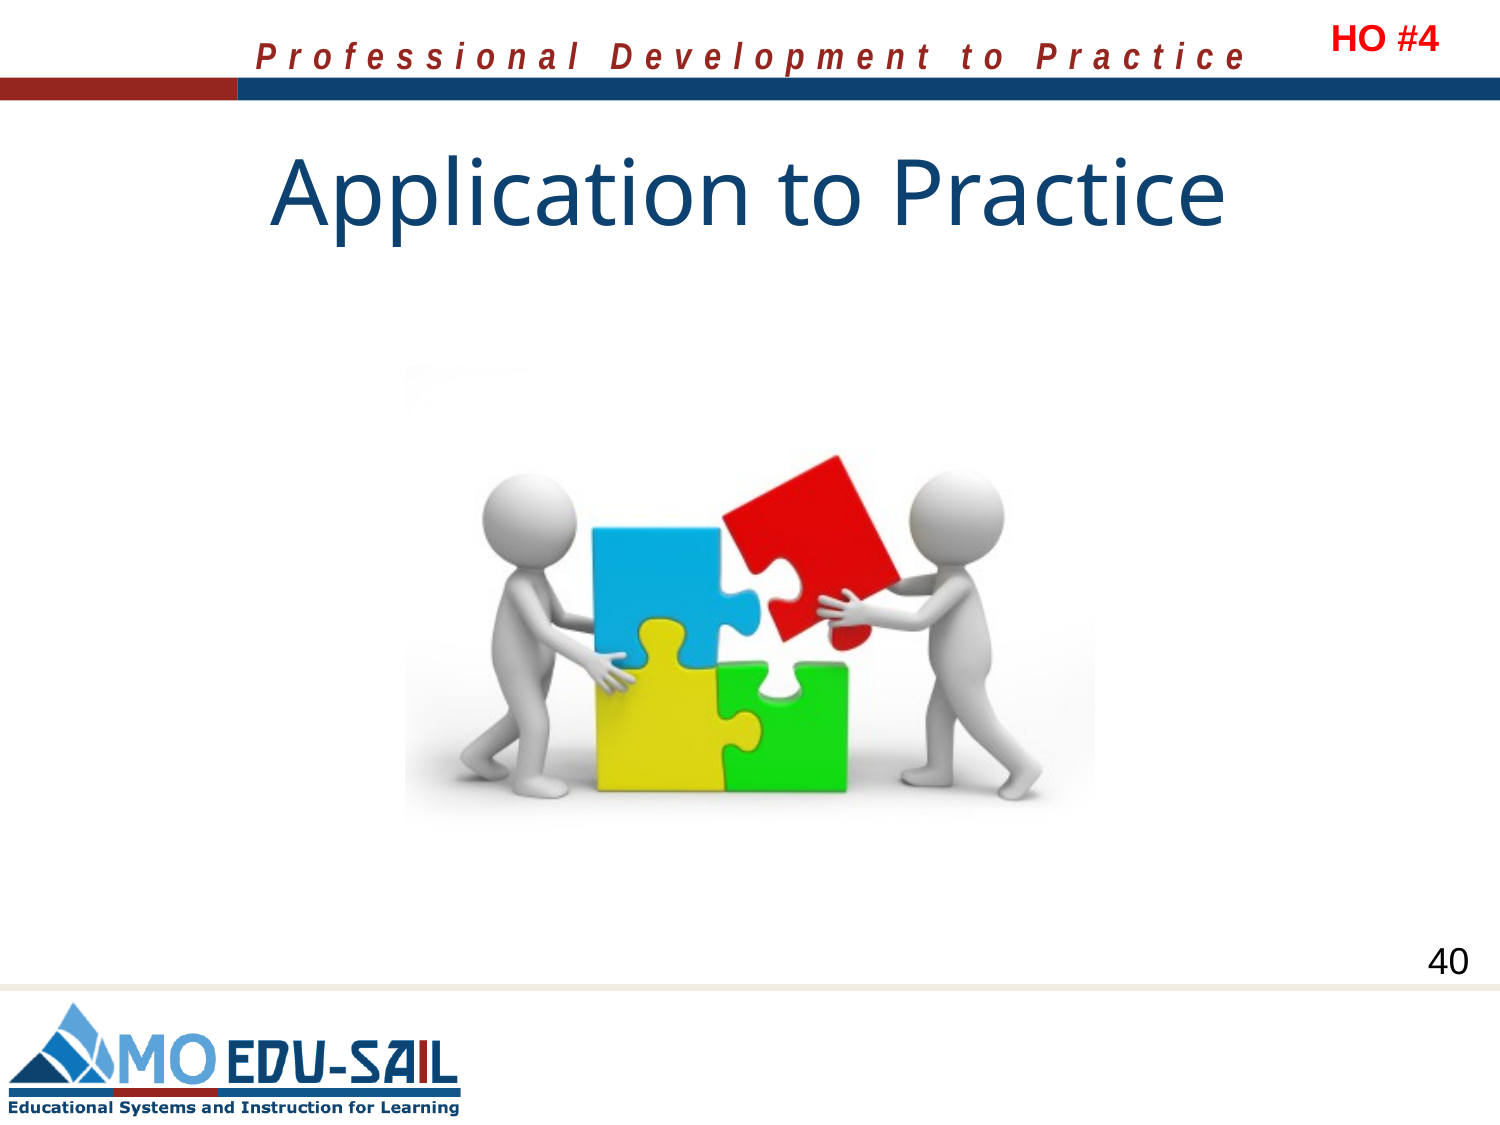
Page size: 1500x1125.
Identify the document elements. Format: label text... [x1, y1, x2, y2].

picture [8, 997, 475, 1120]
text_box HO #4 [1316, 6, 1455, 67]
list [404, 365, 1096, 884]
slide_number 40 [1409, 926, 1500, 992]
title Application to Practice [74, 98, 1426, 279]
